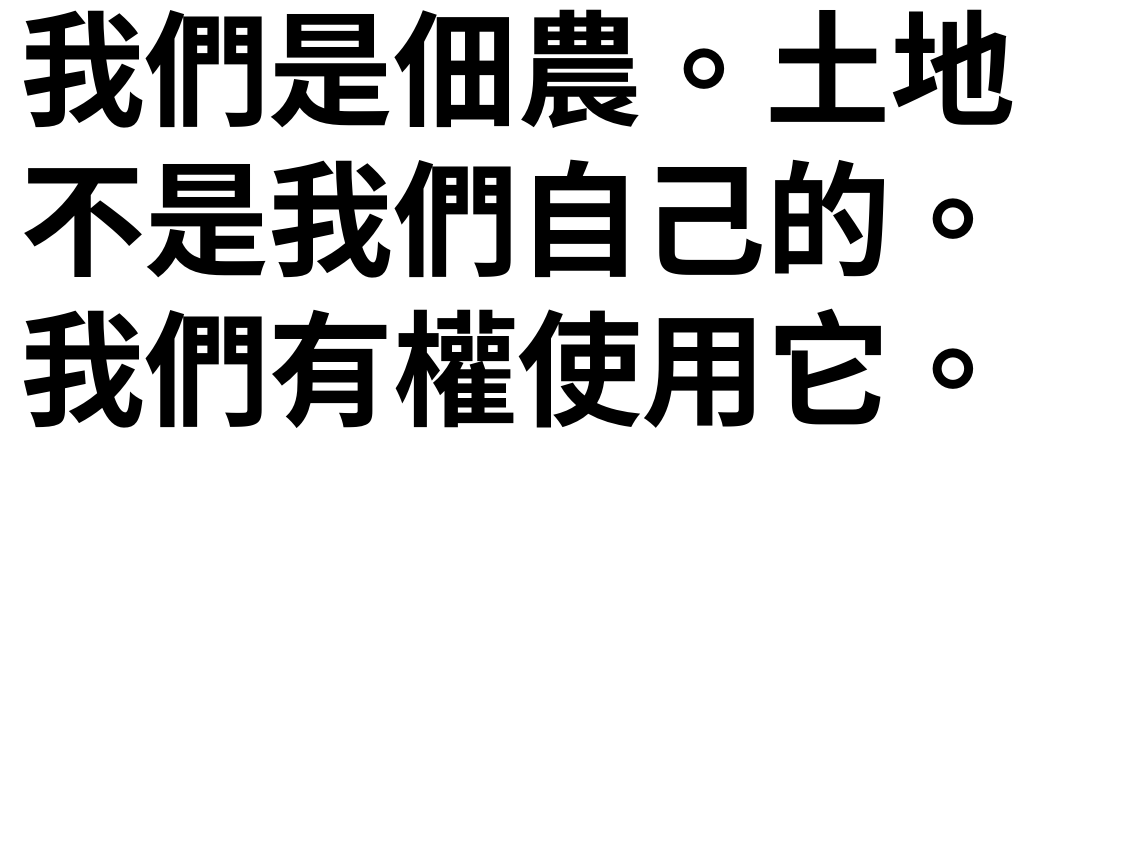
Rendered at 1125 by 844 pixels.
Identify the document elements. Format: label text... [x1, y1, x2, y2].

text_box 我們是佃農。土地不是我們自己的。我們有權使用它。 [5, 0, 1125, 449]
